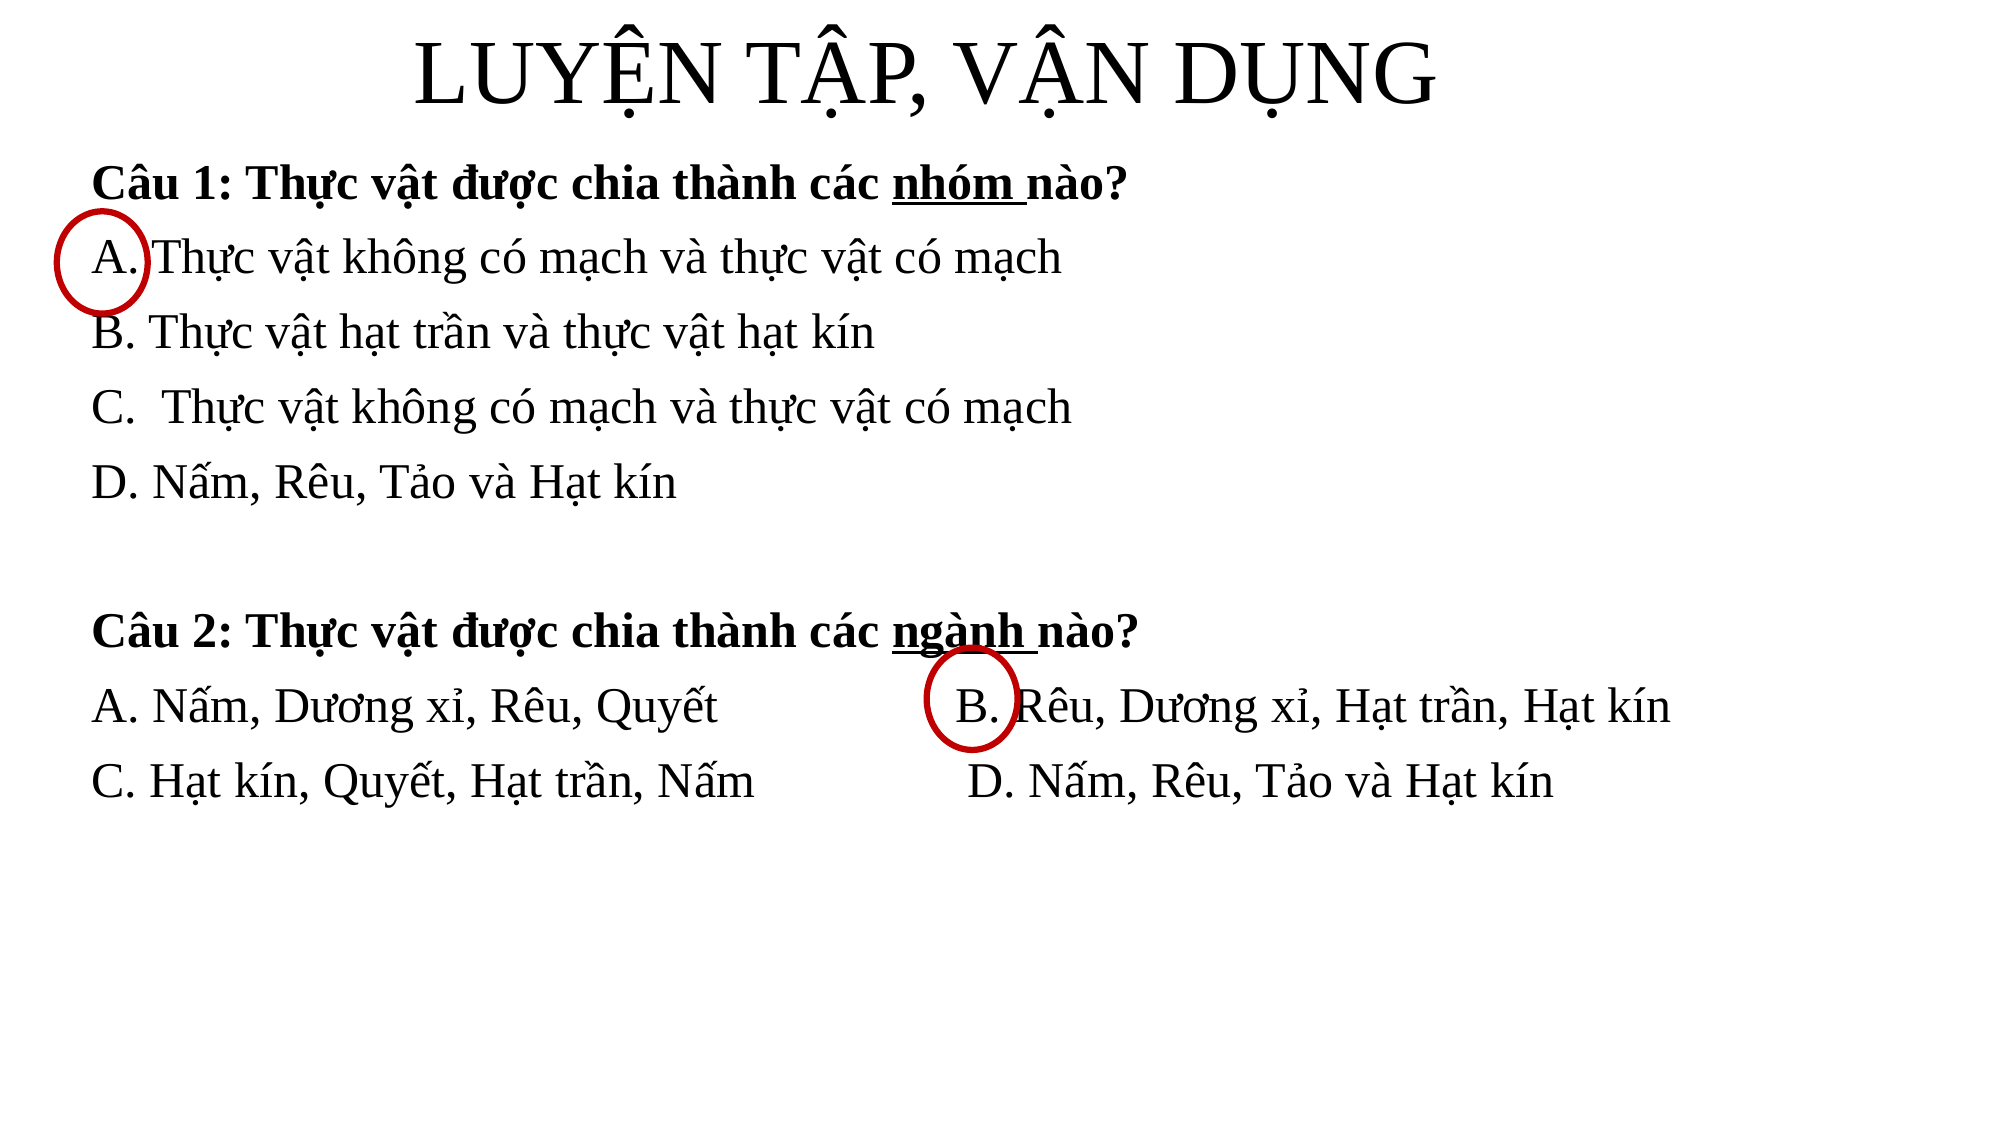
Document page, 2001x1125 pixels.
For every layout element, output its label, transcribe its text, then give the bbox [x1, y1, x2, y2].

text_box [925, 646, 1019, 751]
text_box LUYỆN TẬP, VẬN DỤNG [187, 17, 1666, 110]
text_box Câu 1: Thực vật được chia thành các nhóm nào? A. Thực vật không có mạch và thực vật có mạch B. Thực vật hạt trần và thực vật hạt kín C. Thực vật không có mạch và thực vật có mạch D. Nấm, Rêu, Tảo và Hạt kín Câu 2: Thực vật được chia thành các ngành nào? A. Nấm, Dương xỉ, Rêu, Quyết B. Rêu, Dương xỉ, Hạt trần, Hạt kín C. Hạt kín, Quyết, Hạt trần, Nấm D. Nấm, Rêu, Tảo và Hạt kín [76, 148, 1885, 840]
text_box [55, 210, 149, 315]
